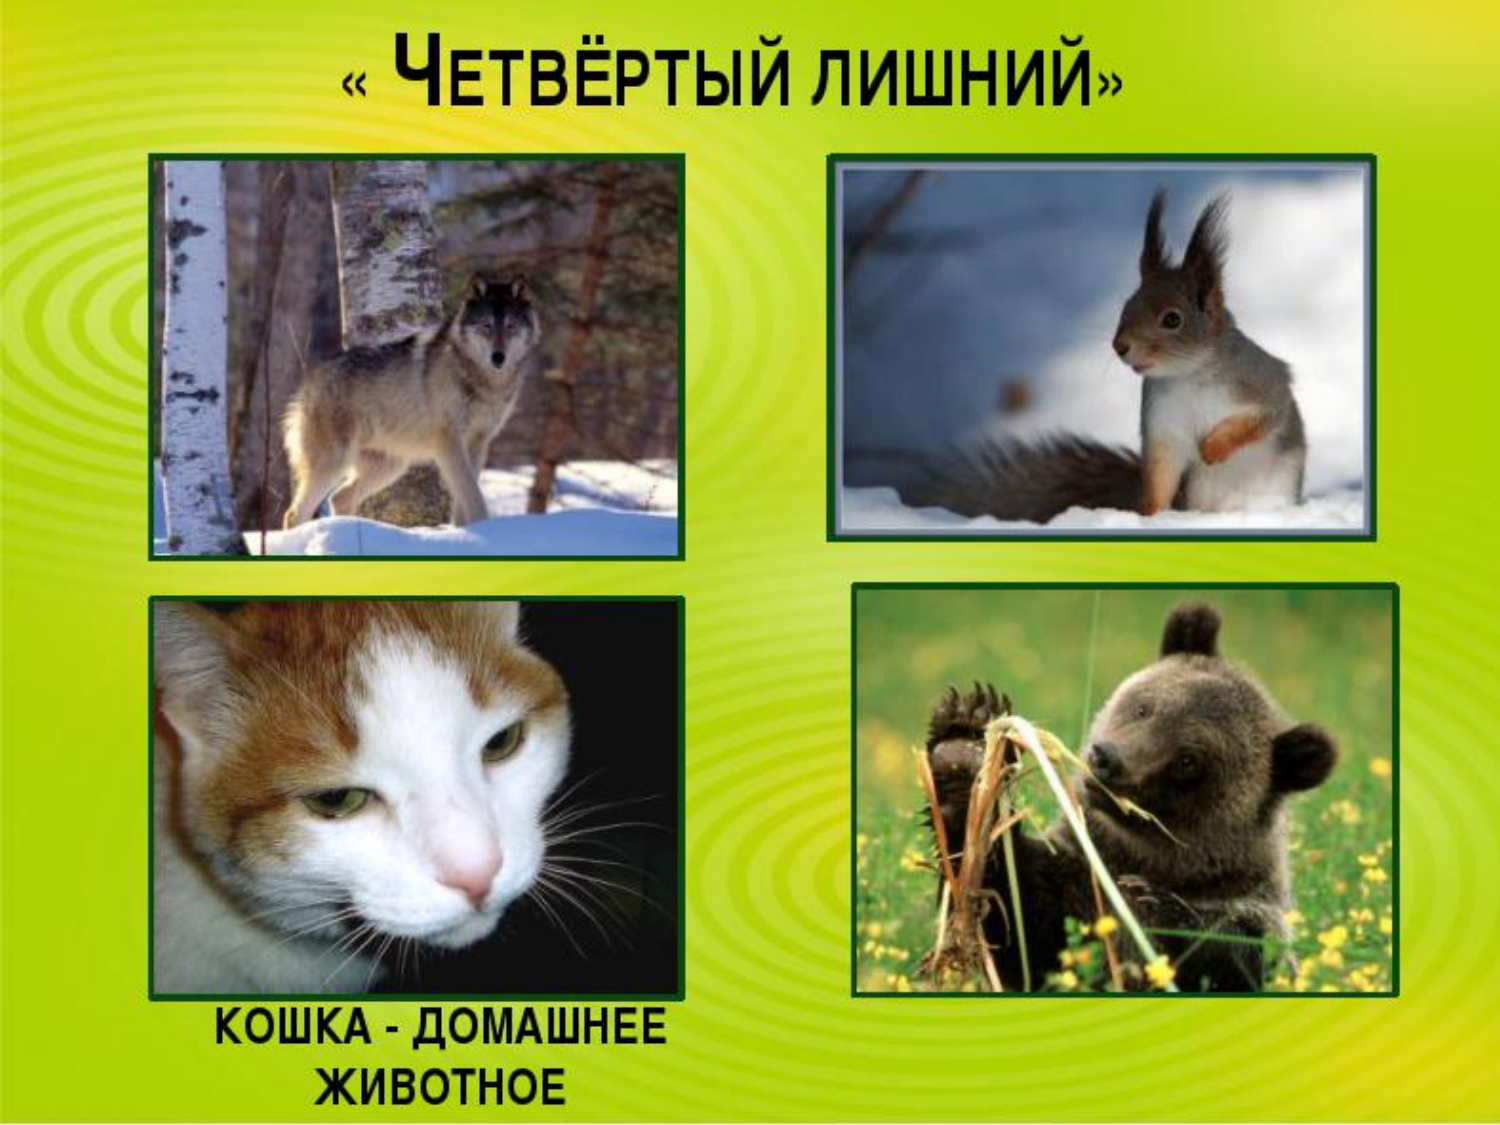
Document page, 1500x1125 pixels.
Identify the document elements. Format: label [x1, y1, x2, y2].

list [0, 0, 1500, 1125]
